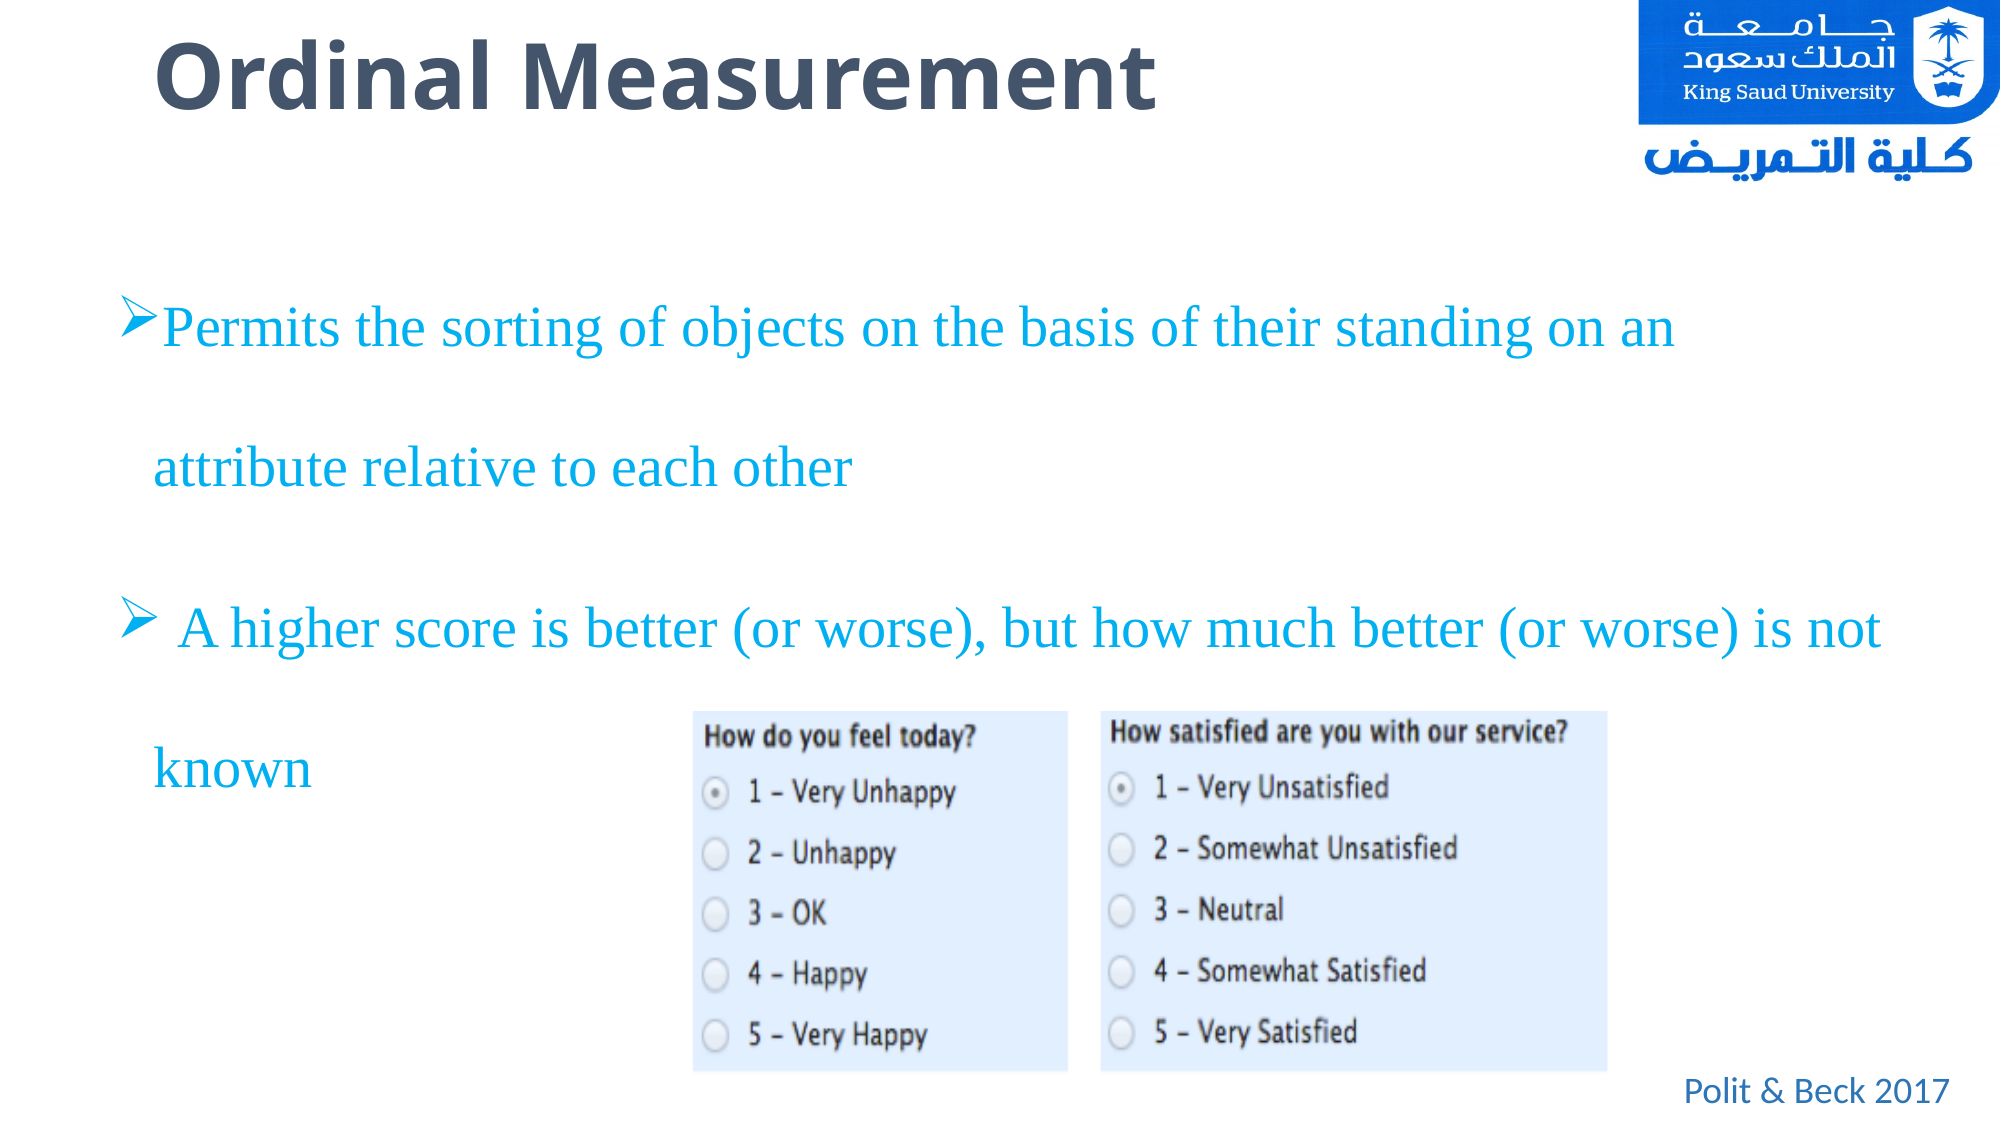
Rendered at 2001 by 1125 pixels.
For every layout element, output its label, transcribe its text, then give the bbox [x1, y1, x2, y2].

list Permits the sorting of objects on the basis of their standing on an attribute relative to each other A higher score is better (or worse), but how much better (or worse) is not known [101, 210, 1899, 1032]
picture [684, 711, 1615, 1074]
text_box Polit & Beck 2017 [1668, 1058, 1966, 1118]
title Ordinal Measurement [137, 11, 1638, 149]
picture [1638, 0, 2000, 185]
